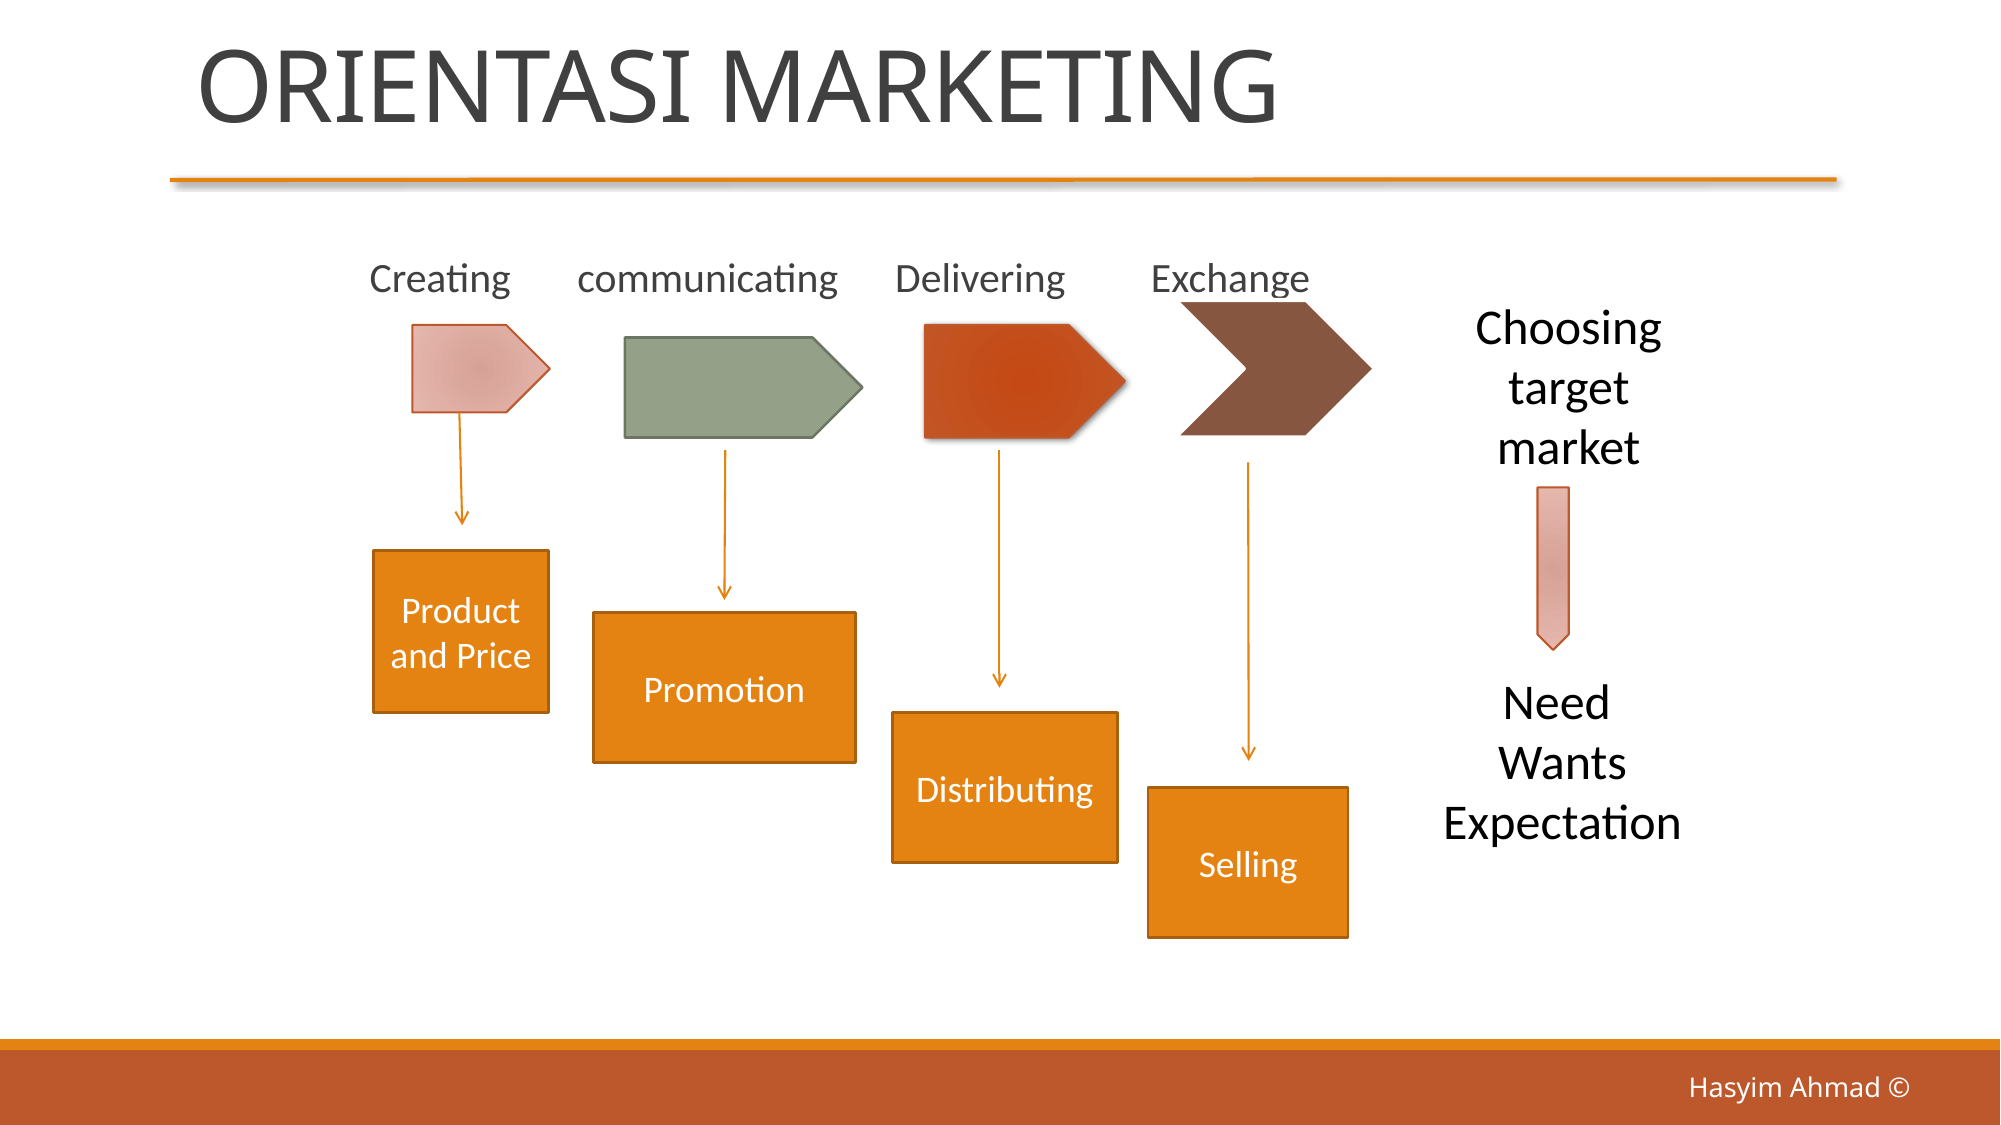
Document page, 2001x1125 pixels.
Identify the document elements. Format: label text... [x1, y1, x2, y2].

text_box [623, 336, 864, 439]
text_box Product and Price [372, 549, 550, 714]
title ORIENTASI MARKETING [179, 16, 1830, 150]
text_box Need Wants Expectation [1425, 662, 1700, 858]
text_box [1536, 486, 1570, 651]
text_box [923, 323, 1126, 439]
text_box Distributing [891, 711, 1119, 864]
text_box [411, 323, 551, 414]
text_box Promotion [592, 611, 857, 764]
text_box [458, 411, 463, 526]
text_box Choosing target market [1437, 287, 1700, 483]
list Creating communicating Delivering Exchange [312, 95, 1963, 905]
text_box [1173, 297, 1378, 440]
text_box Selling [1147, 786, 1349, 939]
